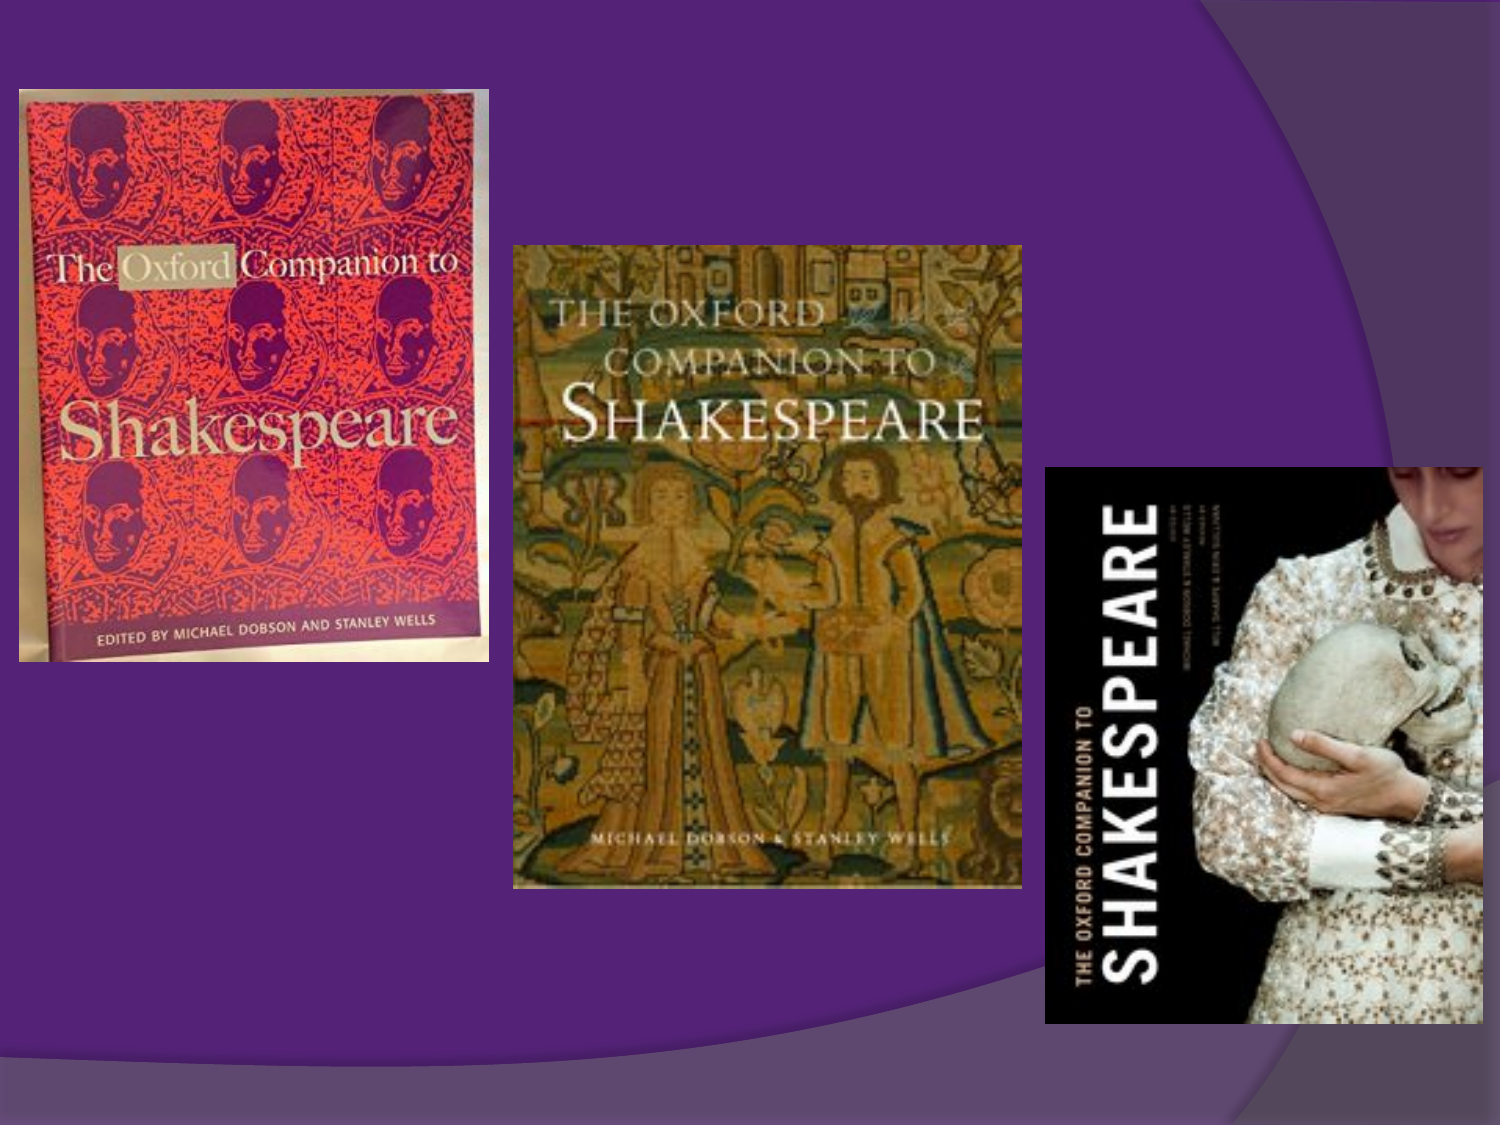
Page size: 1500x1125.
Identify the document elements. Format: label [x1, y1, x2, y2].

picture [513, 244, 1022, 889]
picture [19, 89, 489, 663]
picture [1045, 467, 1483, 1025]
